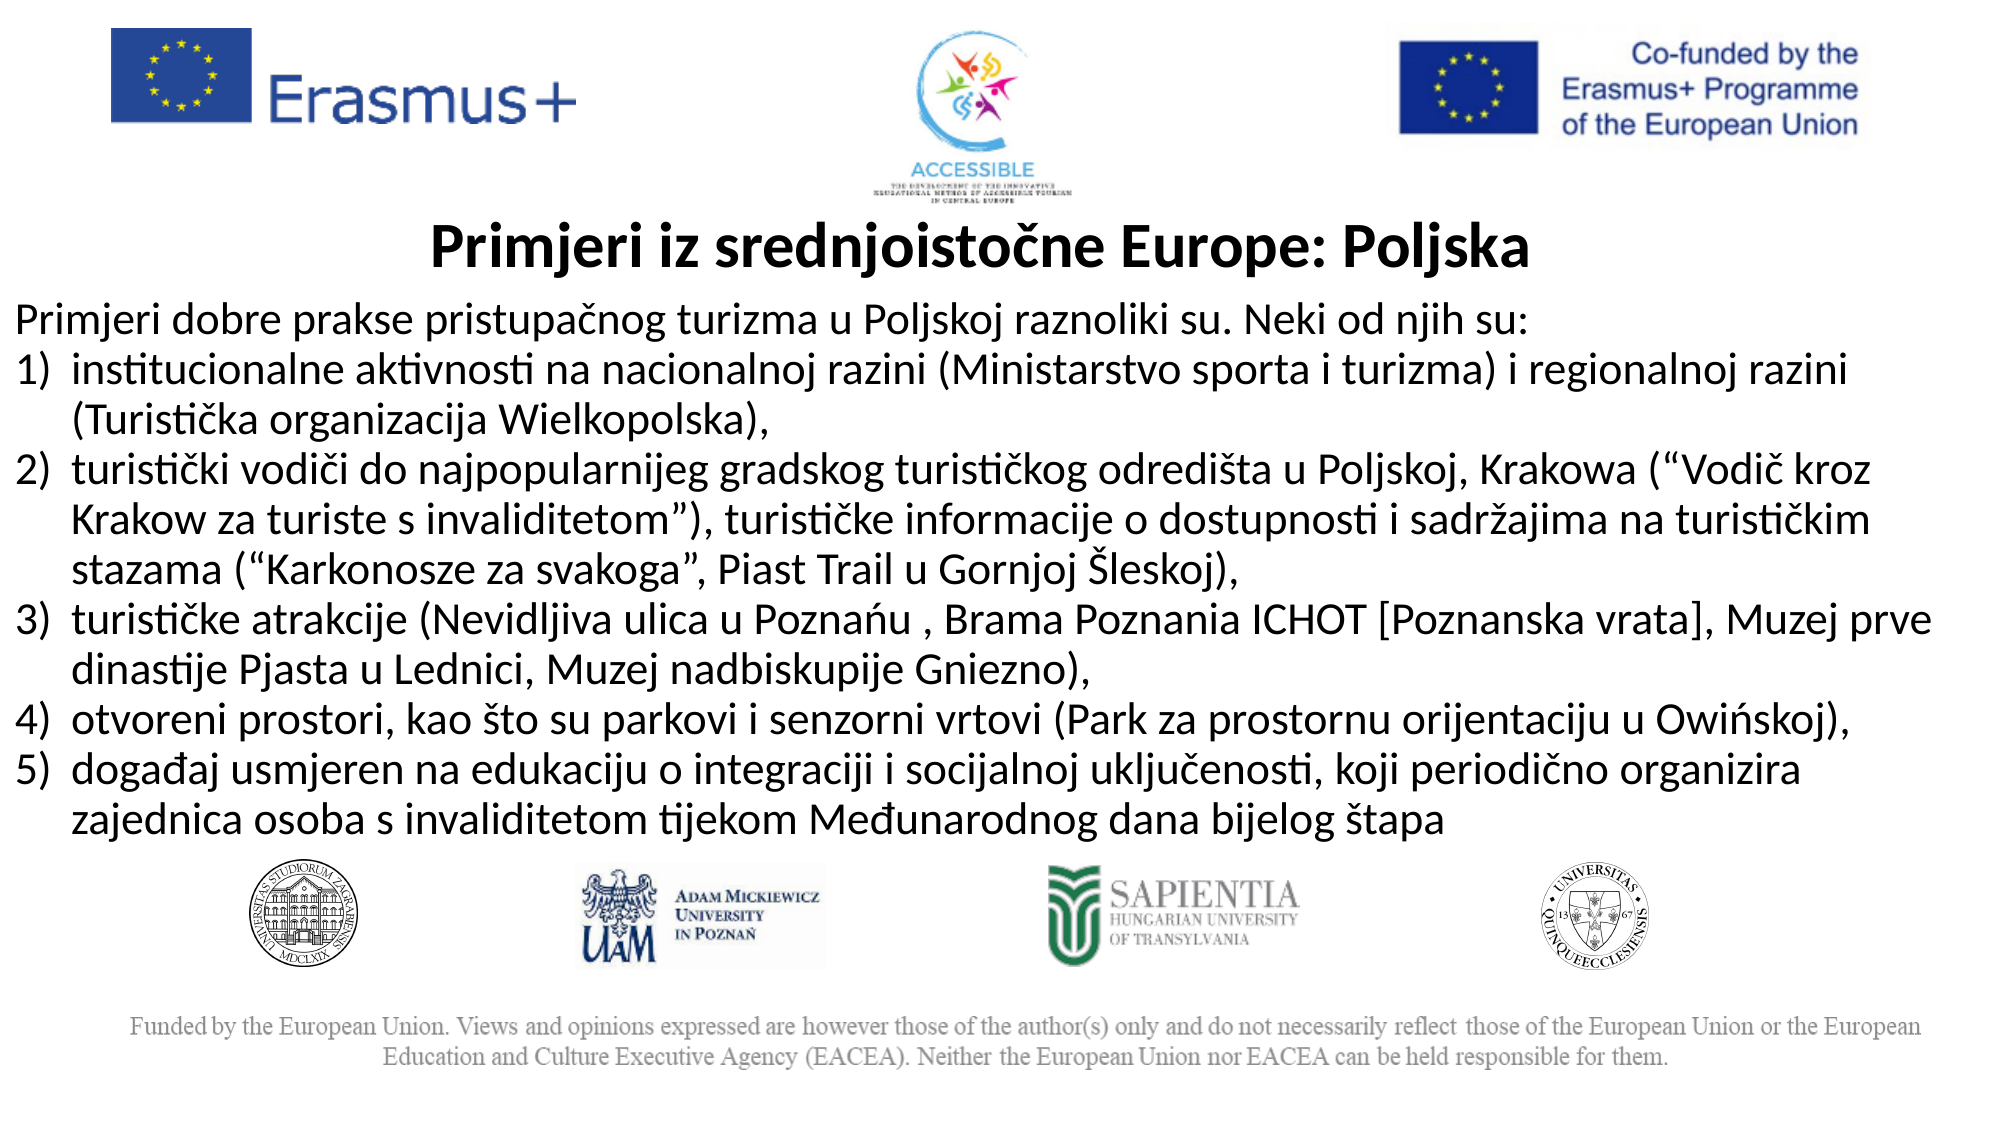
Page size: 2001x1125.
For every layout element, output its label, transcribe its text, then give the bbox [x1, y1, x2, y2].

picture [111, 1002, 1942, 1087]
text_box Primjeri iz srednjoistočne Europe: Poljska [57, 188, 1905, 286]
picture [1541, 862, 1649, 970]
picture [1385, 22, 1874, 154]
text_box Primjeri dobre prakse pristupačnog turizma u Poljskoj raznoliki su. Neki od njih su: institucionalne aktivnosti na nacionalnoj razini (Ministarstvo sporta i turizma) i regionalnoj razini (Turistička organizacija Wielkopolska), turistički vodiči do najpopularnijeg gradskog turističkog odredišta u Poljskoj, Krakowa (“Vodič kroz Krakow za turiste s invaliditetom”), turističke informacije o dostupnosti i sadržajima na turističkim stazama (“Karkonosze za svakoga”, Piast Trail u Gornjoj Šleskoj), turističke atrakcije (Nevidljiva ulica u Poznańu , Brama Poznania ICHOT [Poznanska vrata], Muzej prve dinastije Pjasta u Lednici, Muzej nadbiskupije Gniezno), otvoreni prostori, kao što su parkovi i senzorni vrtovi (Park za prostornu orijentaciju u Owińskoj), događaj usmjeren na edukaciju o integraciji i socijalnoj uključenosti, koji periodično organizira zajednica osoba s invaliditetom tijekom Međunarodnog dana bijelog štapa [0, 286, 2000, 852]
picture [111, 28, 576, 124]
picture [575, 862, 827, 970]
picture [249, 859, 358, 967]
picture [1048, 865, 1300, 967]
picture [860, 3, 1086, 230]
